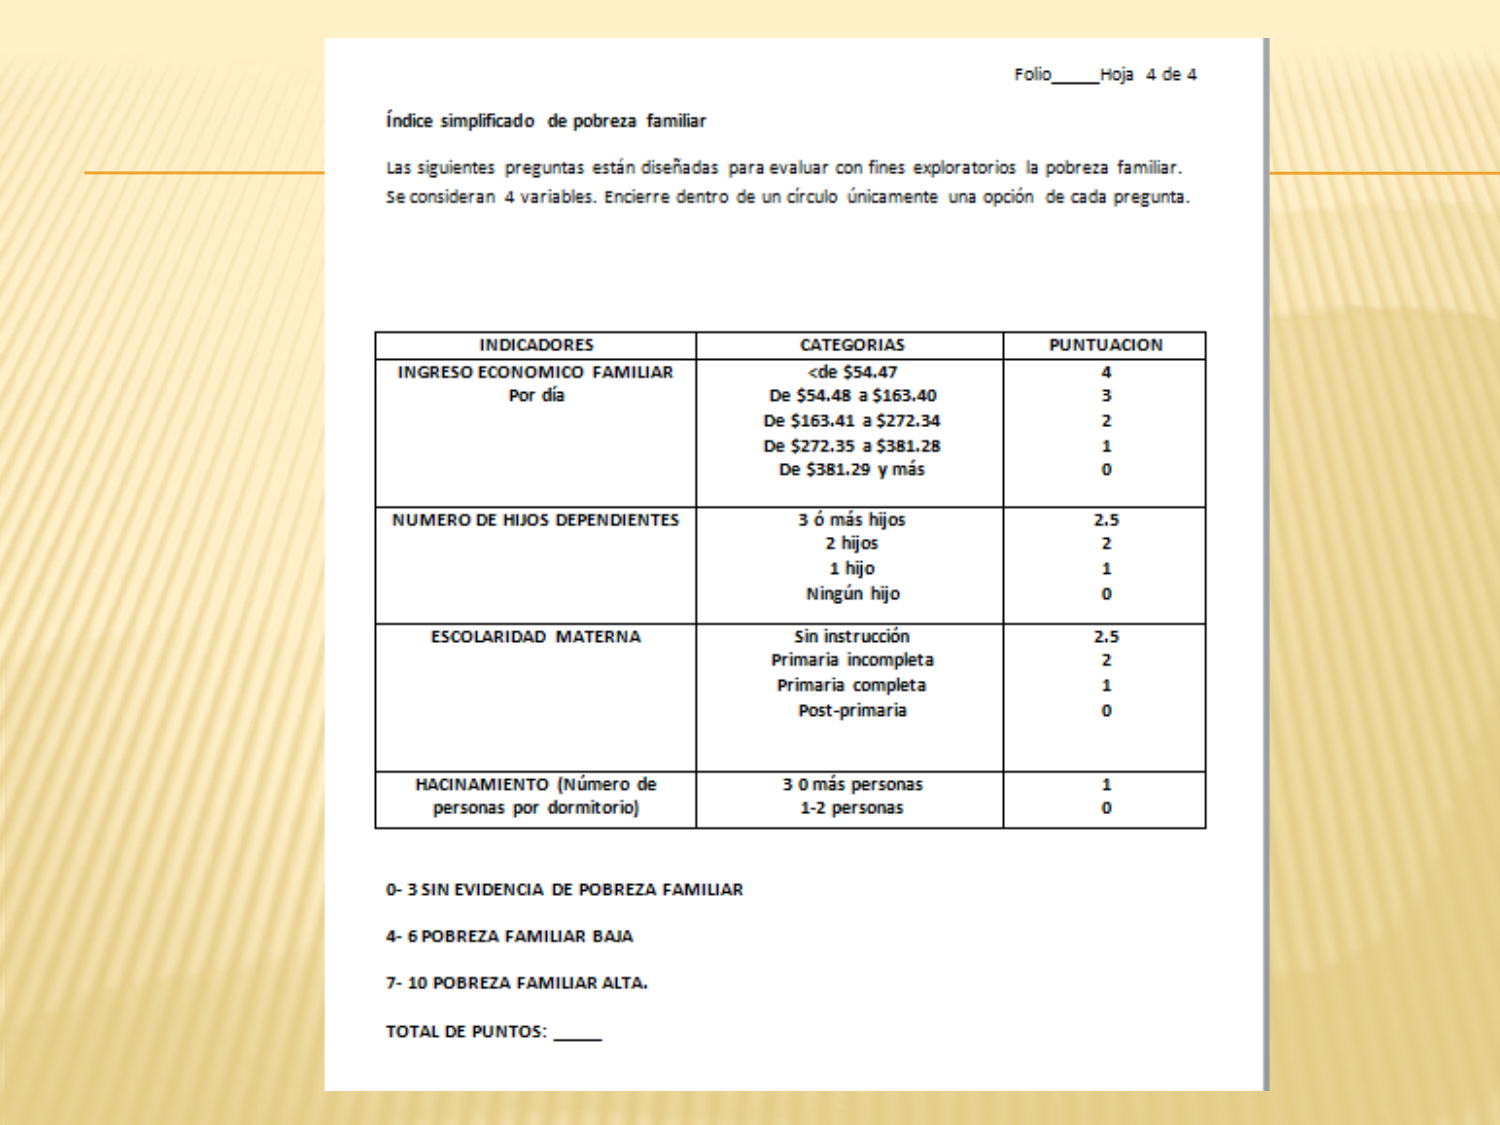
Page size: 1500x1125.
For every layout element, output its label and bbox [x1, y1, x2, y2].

picture [324, 38, 1270, 1091]
